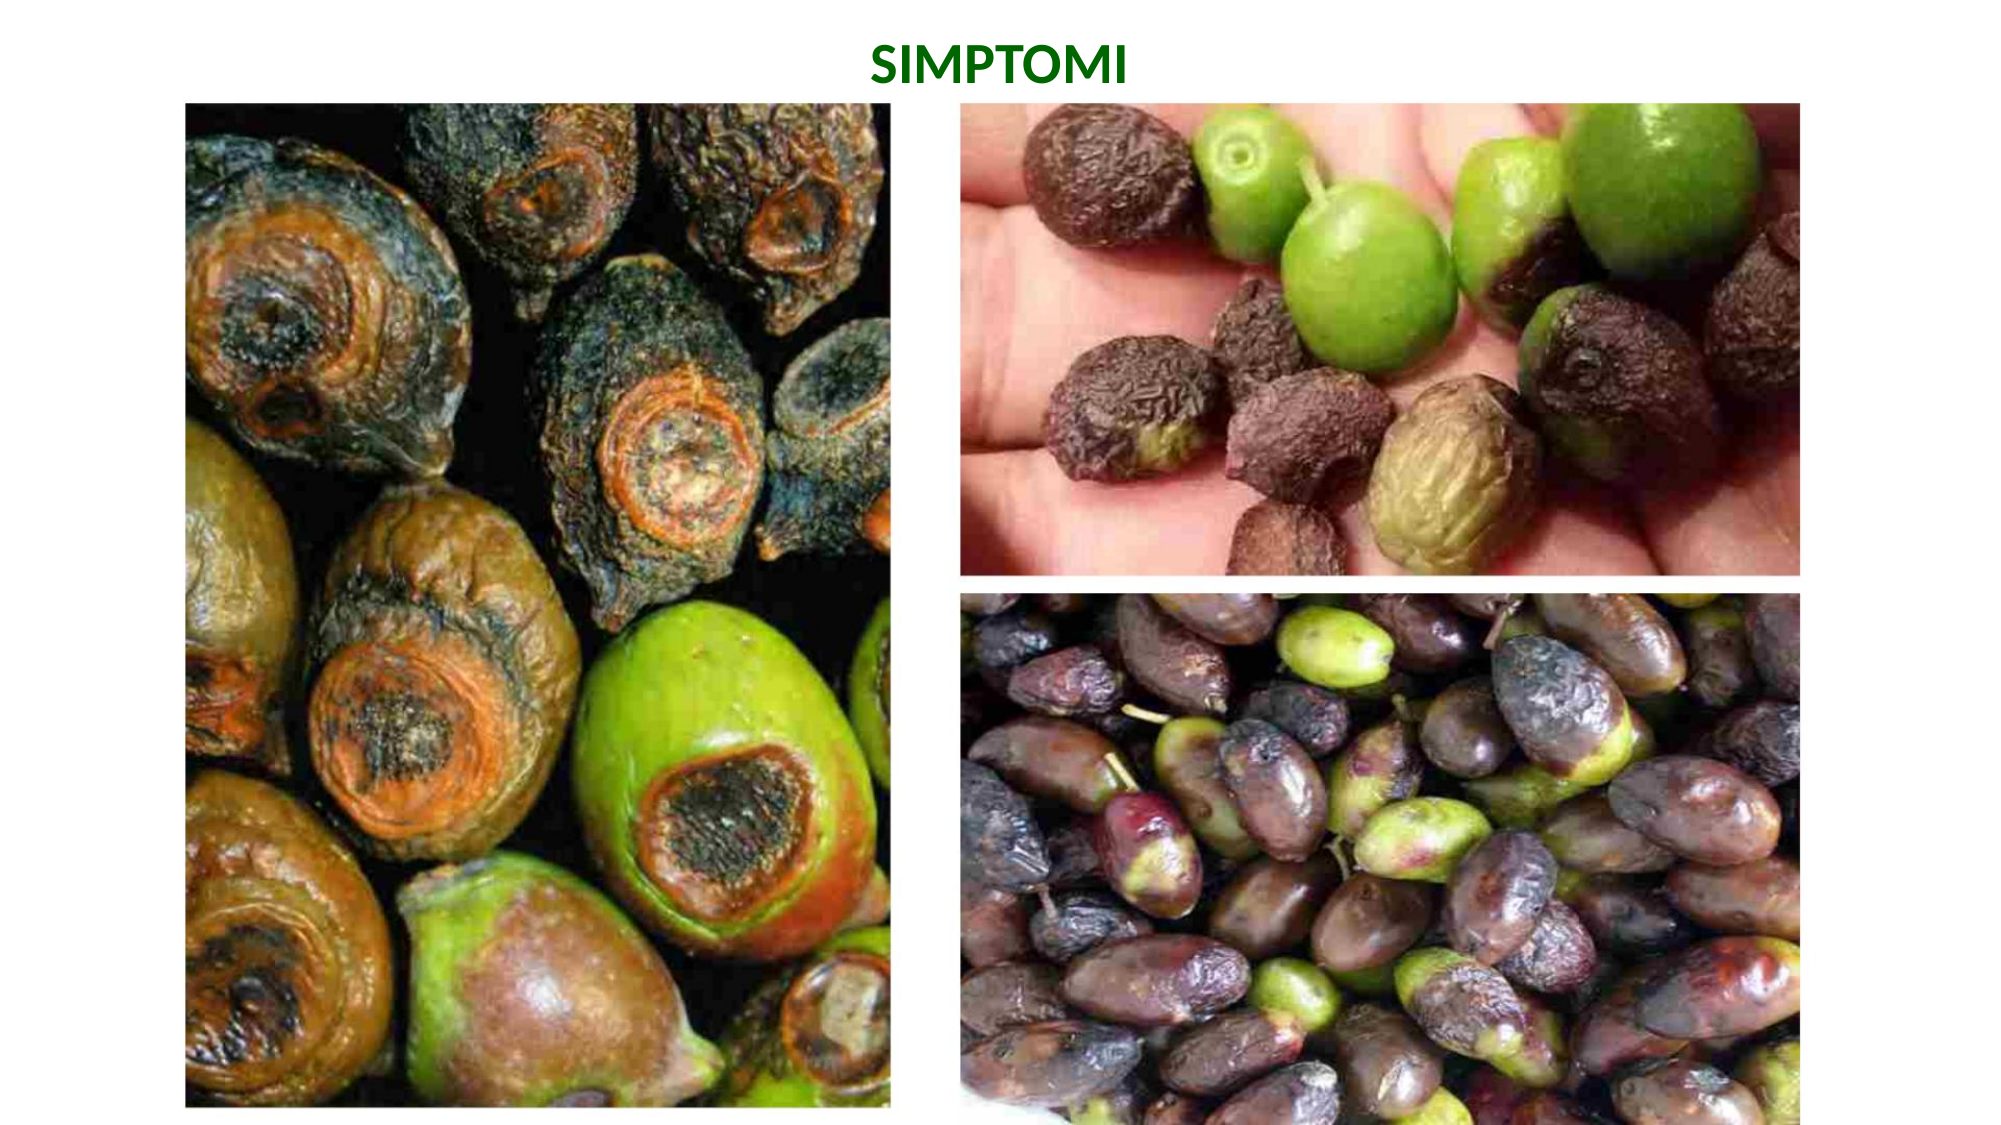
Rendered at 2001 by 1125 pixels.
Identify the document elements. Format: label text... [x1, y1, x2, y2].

text_box SIMPTOMI [870, 37, 1156, 96]
text_box [0, 0, 2000, 1125]
